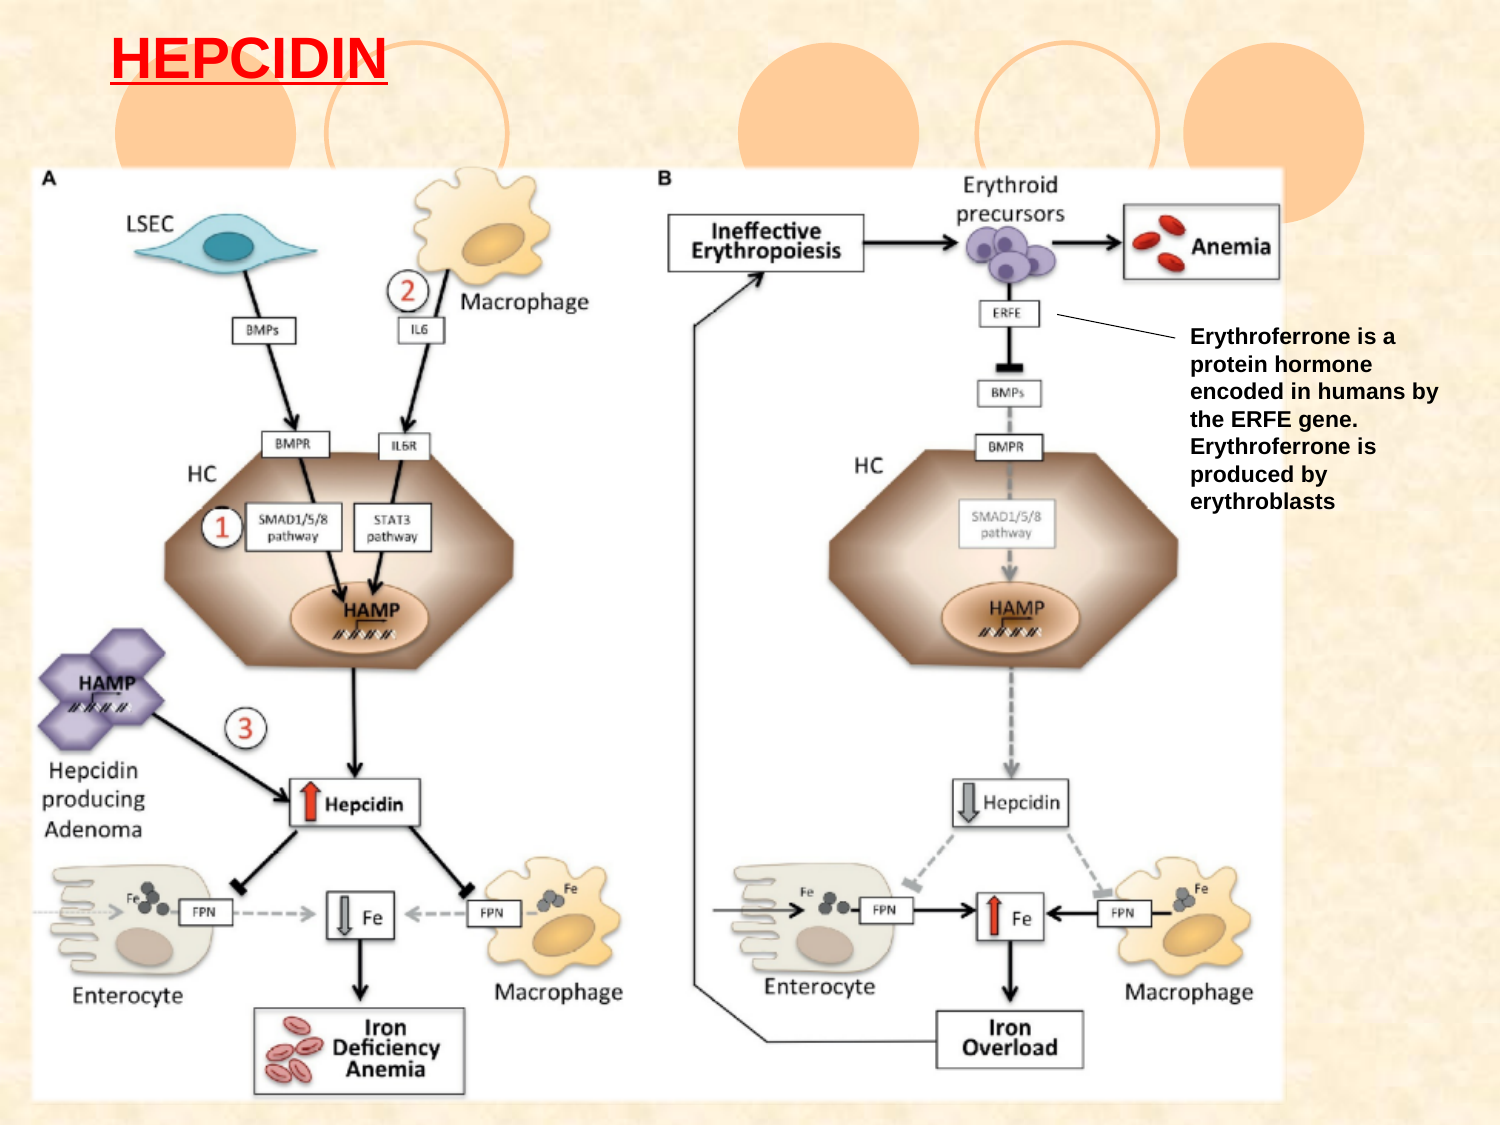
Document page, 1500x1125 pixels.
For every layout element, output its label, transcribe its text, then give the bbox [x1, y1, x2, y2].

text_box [1057, 314, 1176, 339]
text_box Erythroferrone is a protein hormone encoded in humans by the ERFE gene. Erythroferrone is produced by erythroblasts [1288, 314, 1480, 522]
title HEPCIDIN [12, 19, 486, 91]
picture [0, 0, 1500, 1125]
